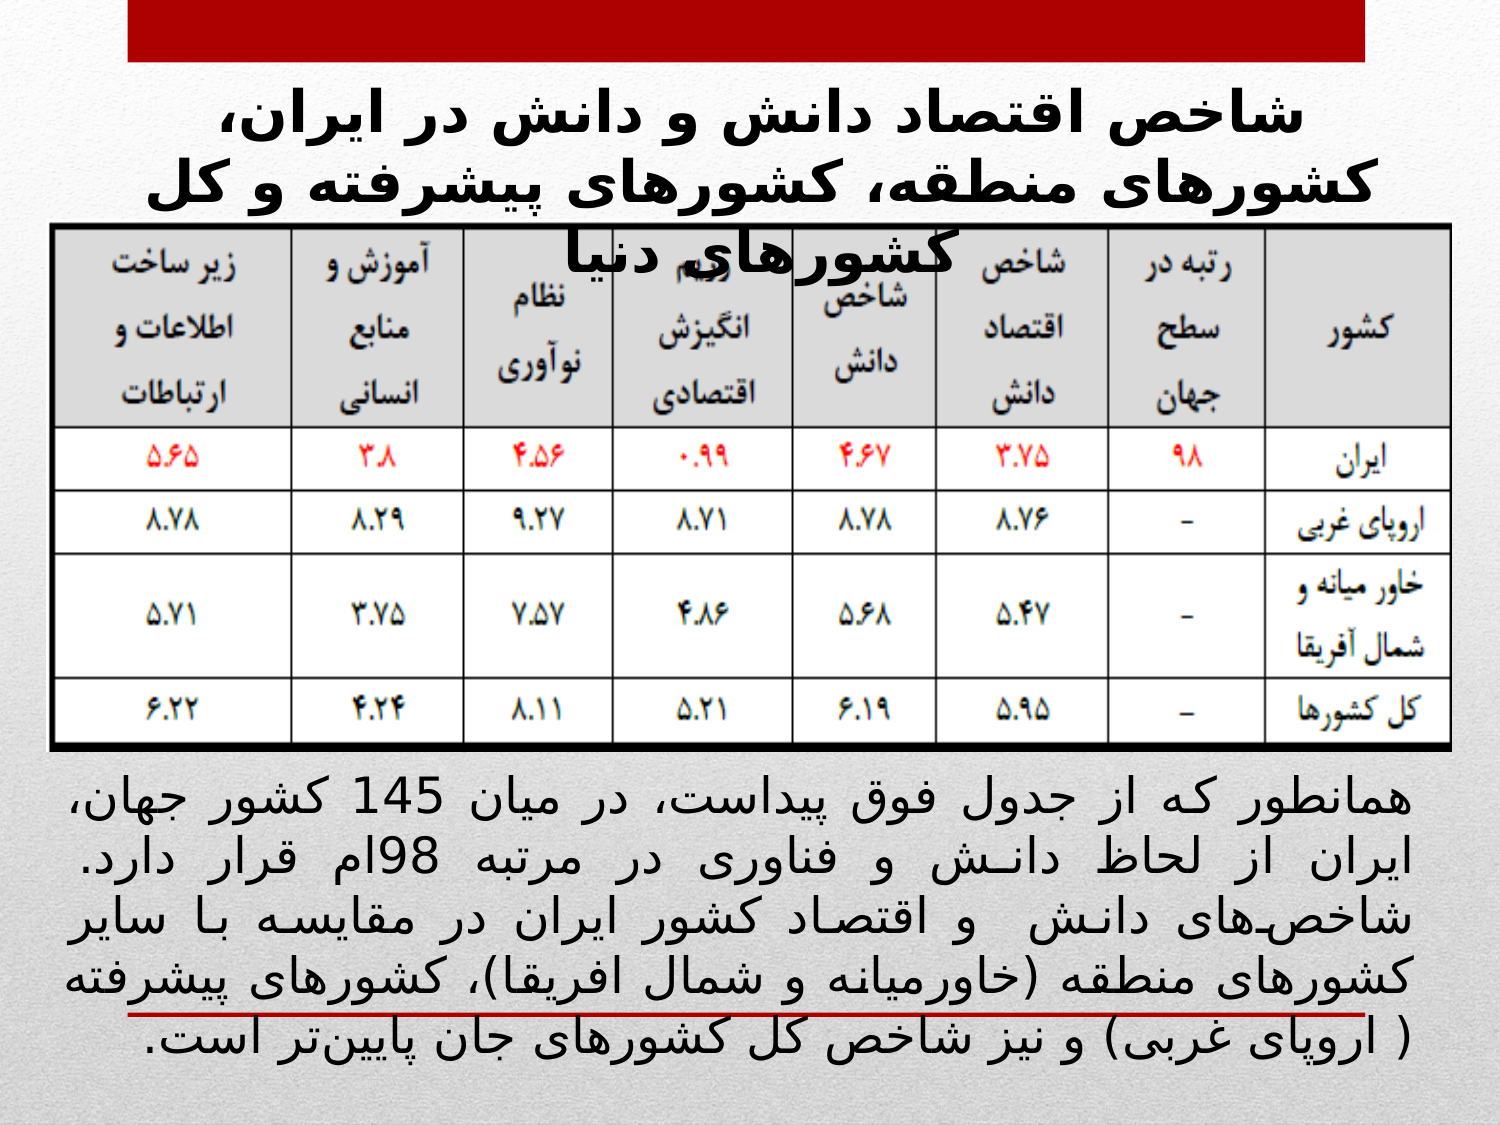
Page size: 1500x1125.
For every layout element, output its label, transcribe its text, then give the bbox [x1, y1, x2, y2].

text_box شاخص اقتصاد دانش و دانش در ایران، کشورهای منطقه، کشورهای پیشرفته و کل کشورهای دنیا [76, 66, 1447, 219]
picture [45, 219, 1453, 753]
text_box همانطور که از جدول فوق پیداست، در میان 145 کشور جهان، ایران از لحاظ دانش و فناوری در مرتبه 98ام قرار دارد. شاخص‌های دانش و اقتصاد کشور ایران در مقایسه با سایر کشورهای منطقه (خاورمیانه و شمال افریقا)، کشورهای پیشرفته ( اروپای غربی) و نیز شاخص کل کشورهای جان پایین‌تر است. [46, 763, 1430, 1072]
